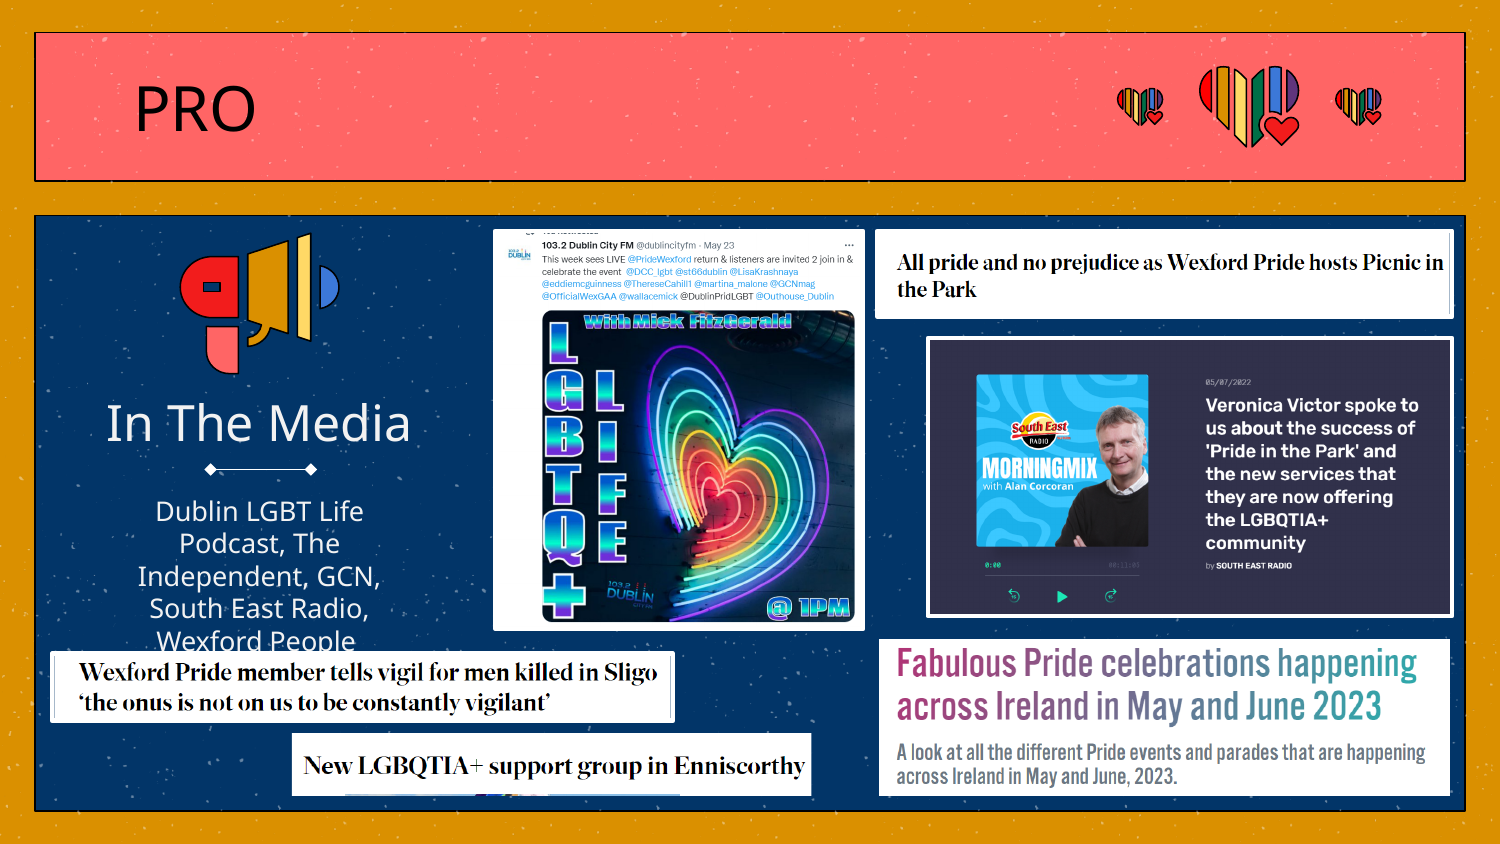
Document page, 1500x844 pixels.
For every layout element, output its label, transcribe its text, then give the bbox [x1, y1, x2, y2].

text_box Dublin LGBT Life Podcast, The Independent, GCN, South East Radio, Wexford People [86, 479, 433, 651]
title PRO [118, 60, 1382, 154]
text_box In The Media [54, 376, 465, 467]
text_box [179, 232, 340, 374]
picture [0, 0, 1500, 844]
